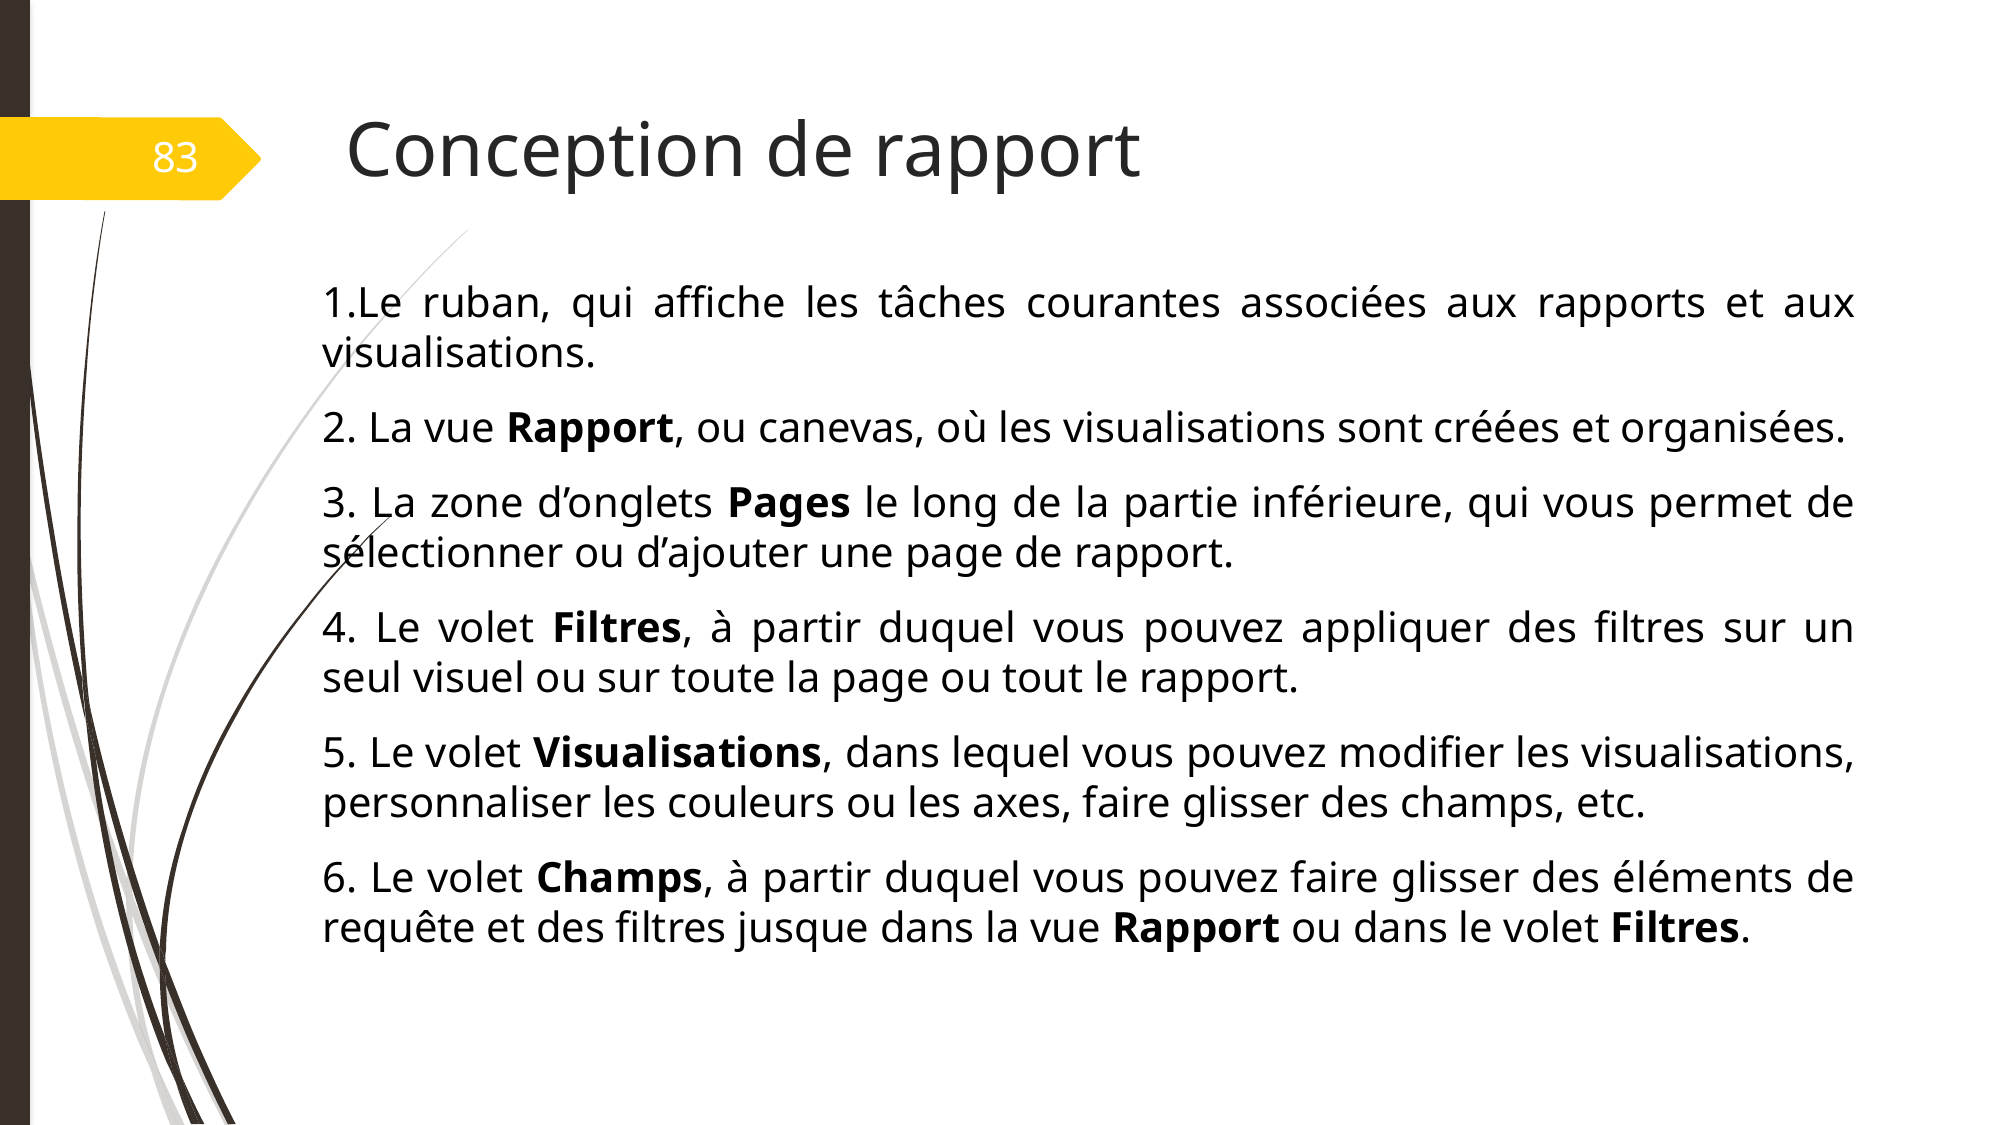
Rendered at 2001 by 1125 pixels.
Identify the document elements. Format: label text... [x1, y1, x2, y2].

text_box Conception de rapport [330, 93, 1427, 226]
slide_number 83 [87, 129, 216, 190]
text_box 1.Le ruban, qui affiche les tâches courantes associées aux rapports et aux visualisations. 2. La vue Rapport, ou canevas, où les visualisations sont créées et organisées. 3. La zone d’onglets Pages le long de la partie inférieure, qui vous permet de sélectionner ou d’ajouter une page de rapport. 4. Le volet Filtres, à partir duquel vous pouvez appliquer des filtres sur un seul visuel ou sur toute la page ou tout le rapport. 5. Le volet Visualisations, dans lequel vous pouvez modifier les visualisations, personnaliser les couleurs ou les axes, faire glisser des champs, etc. 6. Le volet Champs, à partir duquel vous pouvez faire glisser des éléments de requête et des filtres jusque dans la vue Rapport ou dans le volet Filtres. [307, 268, 1871, 959]
